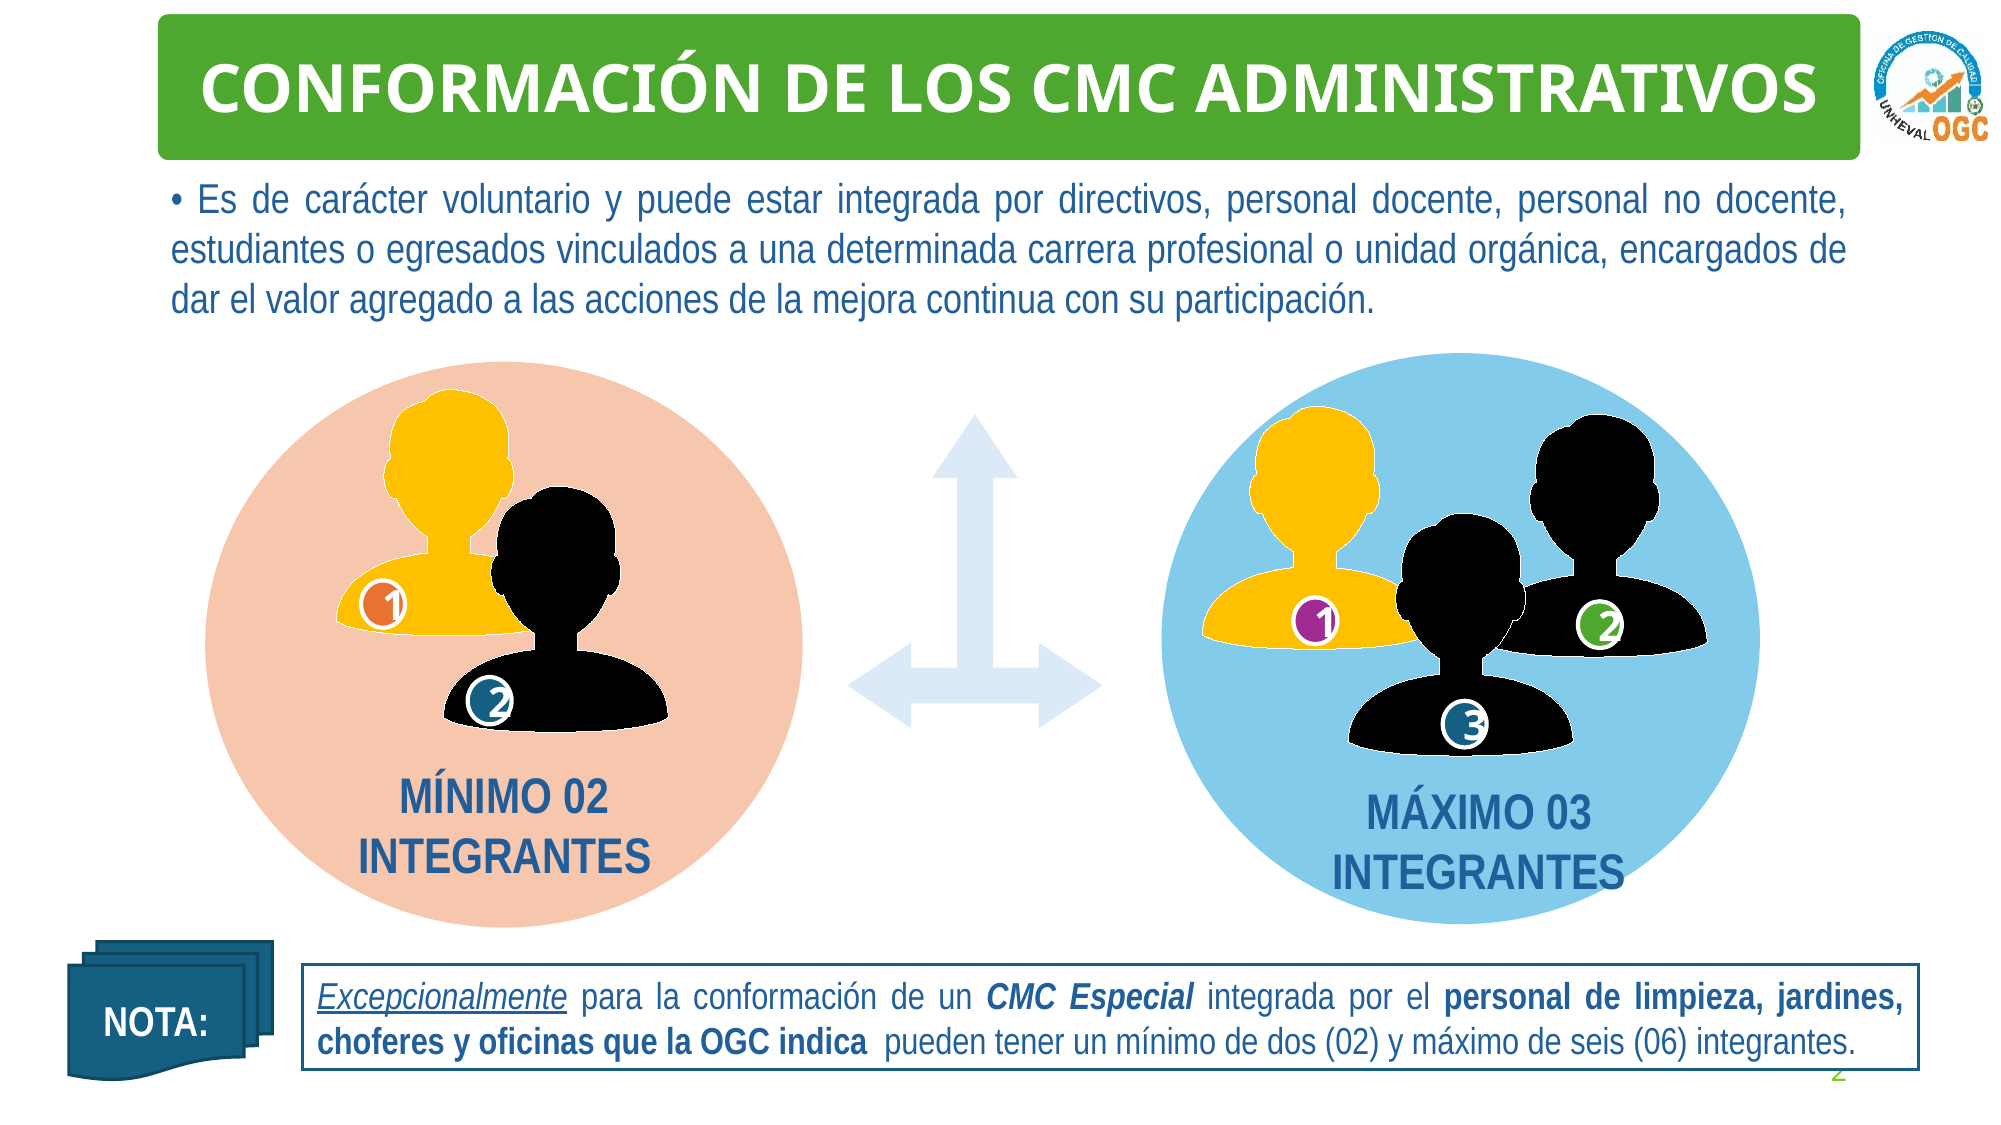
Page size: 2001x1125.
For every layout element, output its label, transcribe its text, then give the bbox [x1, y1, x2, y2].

picture [1873, 30, 1989, 141]
text_box Excepcionalmente para la conformación de un CMC Especial integrada por el personal de limpieza, jardines, choferes y oficinas que la OGC indica pueden tener un mínimo de dos (02) y máximo de seis (06) integrantes. [301, 963, 1920, 1071]
text_box [153, 10, 1865, 164]
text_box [204, 352, 1761, 929]
text_box • Es de carácter voluntario y puede estar integrada por directivos, personal docente, personal no docente, estudiantes o egresados vinculados a una determinada carrera profesional o unidad orgánica, encargados de dar el valor agregado a las acciones de la mejora continua con su participación. [155, 164, 1863, 330]
text_box CONFORMACIÓN DE LOS CMC ADMINISTRATIVOS [170, 37, 1848, 133]
text_box NOTA: [67, 940, 274, 1082]
slide_number 2 [1412, 1071, 1863, 1103]
